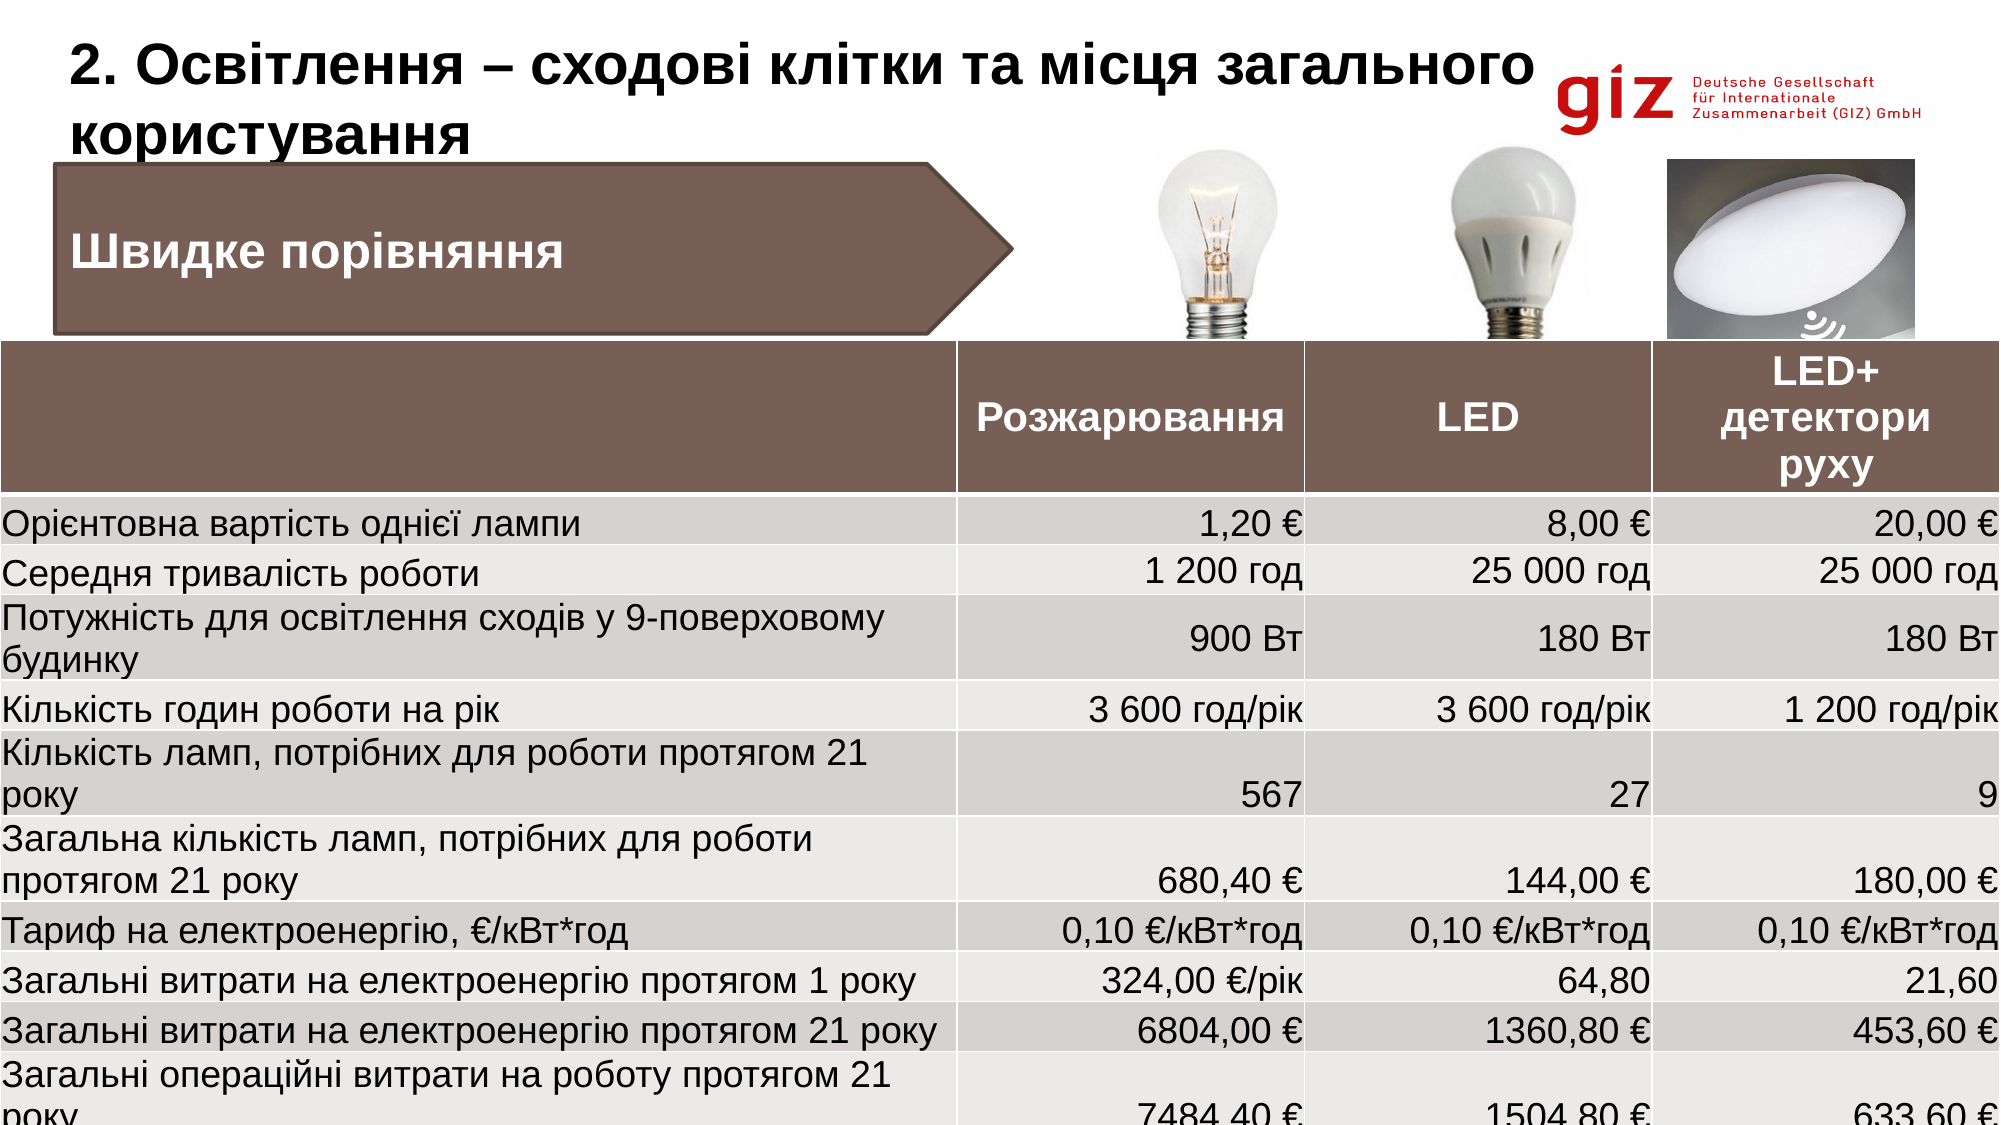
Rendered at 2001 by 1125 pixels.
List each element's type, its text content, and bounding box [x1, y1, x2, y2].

table_cell Кількість ламп, потрібних для роботи протягом 21 року [1, 731, 956, 815]
table_header Розжарювання [958, 341, 1304, 492]
table_cell Середня тривалість роботи [1, 545, 956, 594]
table_cell 1,20 € [958, 497, 1304, 544]
table_cell 453,60 € [1653, 1002, 1999, 1051]
table_cell 0,10 €/кВт*год [1653, 902, 1999, 950]
table_cell 21,60 [1653, 952, 1999, 1001]
table_cell Орієнтовна вартість однієї лампи [1, 497, 956, 544]
table_cell 900 Вт [958, 595, 1304, 679]
table_cell Кількість годин роботи на рік [1, 681, 956, 729]
table_cell 0,10 €/кВт*год [958, 902, 1304, 950]
table_header LED [1305, 341, 1651, 492]
table_cell 180 Вт [1653, 595, 1999, 679]
table_cell 180 Вт [1305, 595, 1651, 679]
table_cell 9 [1653, 731, 1999, 815]
table_cell Потужність для освітлення сходів у 9-поверховому будинку [1, 595, 956, 679]
table_cell Загальні витрати на електроенергію протягом 21 року [1, 1002, 956, 1051]
picture [1153, 144, 1282, 370]
table_cell 6804,00 € [958, 1002, 1304, 1051]
table_cell 27 [1305, 731, 1651, 815]
table_cell 0,10 €/кВт*год [1305, 902, 1651, 950]
table_header [1, 341, 956, 492]
title 2. Освітлення – сходові клітки та місця загального користування [55, 42, 1733, 149]
picture [1448, 31, 1981, 374]
table_cell 1504,80 € [1305, 1052, 1651, 1125]
table_cell 324,00 €/рік [958, 952, 1304, 1001]
table_cell 1 200 год/рік [1653, 681, 1999, 729]
table_cell 8,00 € [1305, 497, 1651, 544]
table_header LED+ детектори руху [1653, 341, 1999, 492]
table_cell 20,00 € [1653, 497, 1999, 544]
table_cell 180,00 € [1653, 817, 1999, 900]
table_cell Загальні витрати на електроенергію протягом 1 року [1, 952, 956, 1001]
table_cell 1360,80 € [1305, 1002, 1651, 1051]
table_cell Тариф на електроенергію, €/кВт*год [1, 902, 956, 950]
text_box Швидке порівняння [52, 161, 1014, 336]
table_cell 144,00 € [1305, 817, 1651, 900]
table_cell Загальні операційні витрати на роботу протягом 21 року [1, 1052, 956, 1125]
table_cell 7484,40 € [958, 1052, 1304, 1125]
table_cell 25 000 год [1653, 545, 1999, 594]
table_cell 25 000 год [1305, 545, 1651, 594]
table_cell 567 [958, 731, 1304, 815]
table_cell 633,60 € [1653, 1052, 1999, 1125]
table_cell 680,40 € [958, 817, 1304, 900]
table_cell 3 600 год/рік [1305, 681, 1651, 729]
table_cell 3 600 год/рік [958, 681, 1304, 729]
table_cell 1 200 год [958, 545, 1304, 594]
table_cell Загальна кількість ламп, потрібних для роботи протягом 21 року [1, 817, 956, 900]
table_cell 64,80 [1305, 952, 1651, 1001]
